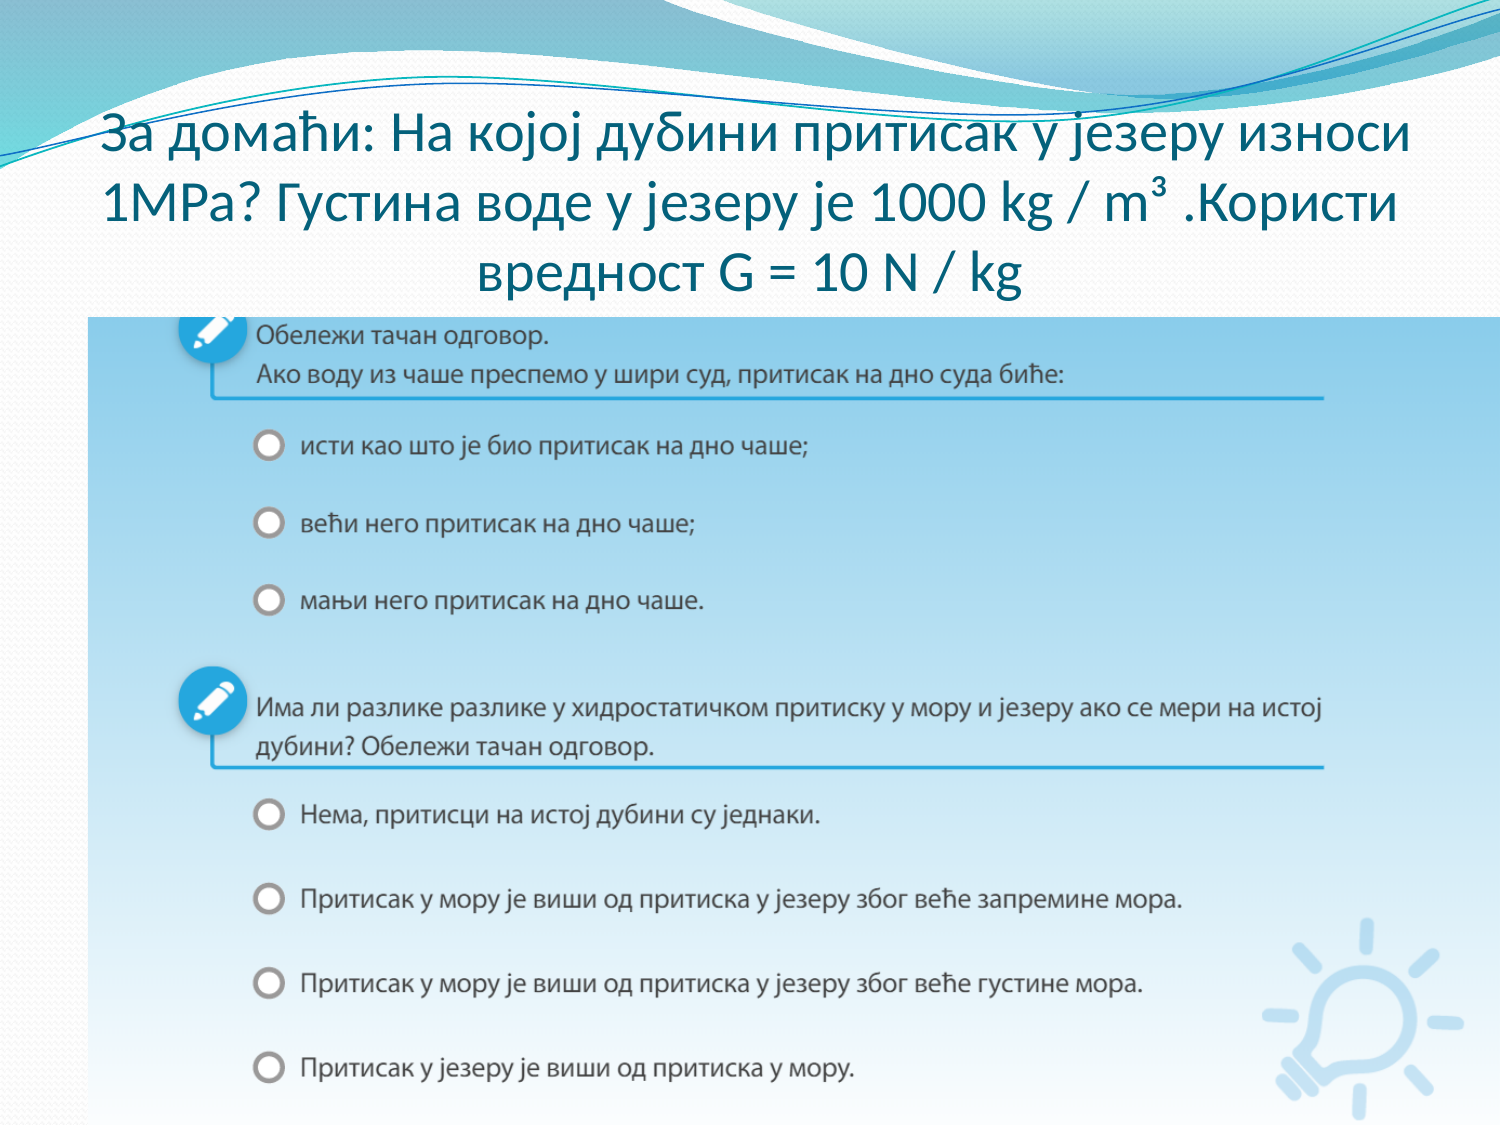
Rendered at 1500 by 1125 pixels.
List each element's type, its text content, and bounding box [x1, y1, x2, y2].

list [87, 317, 1500, 1125]
title За домаћи: На којој дубини притисак у језеру износи 1МPa? Густина воде у језеру је 1000 kg / m³ .Користи вредност G = 10 N / kg [75, 115, 1425, 303]
